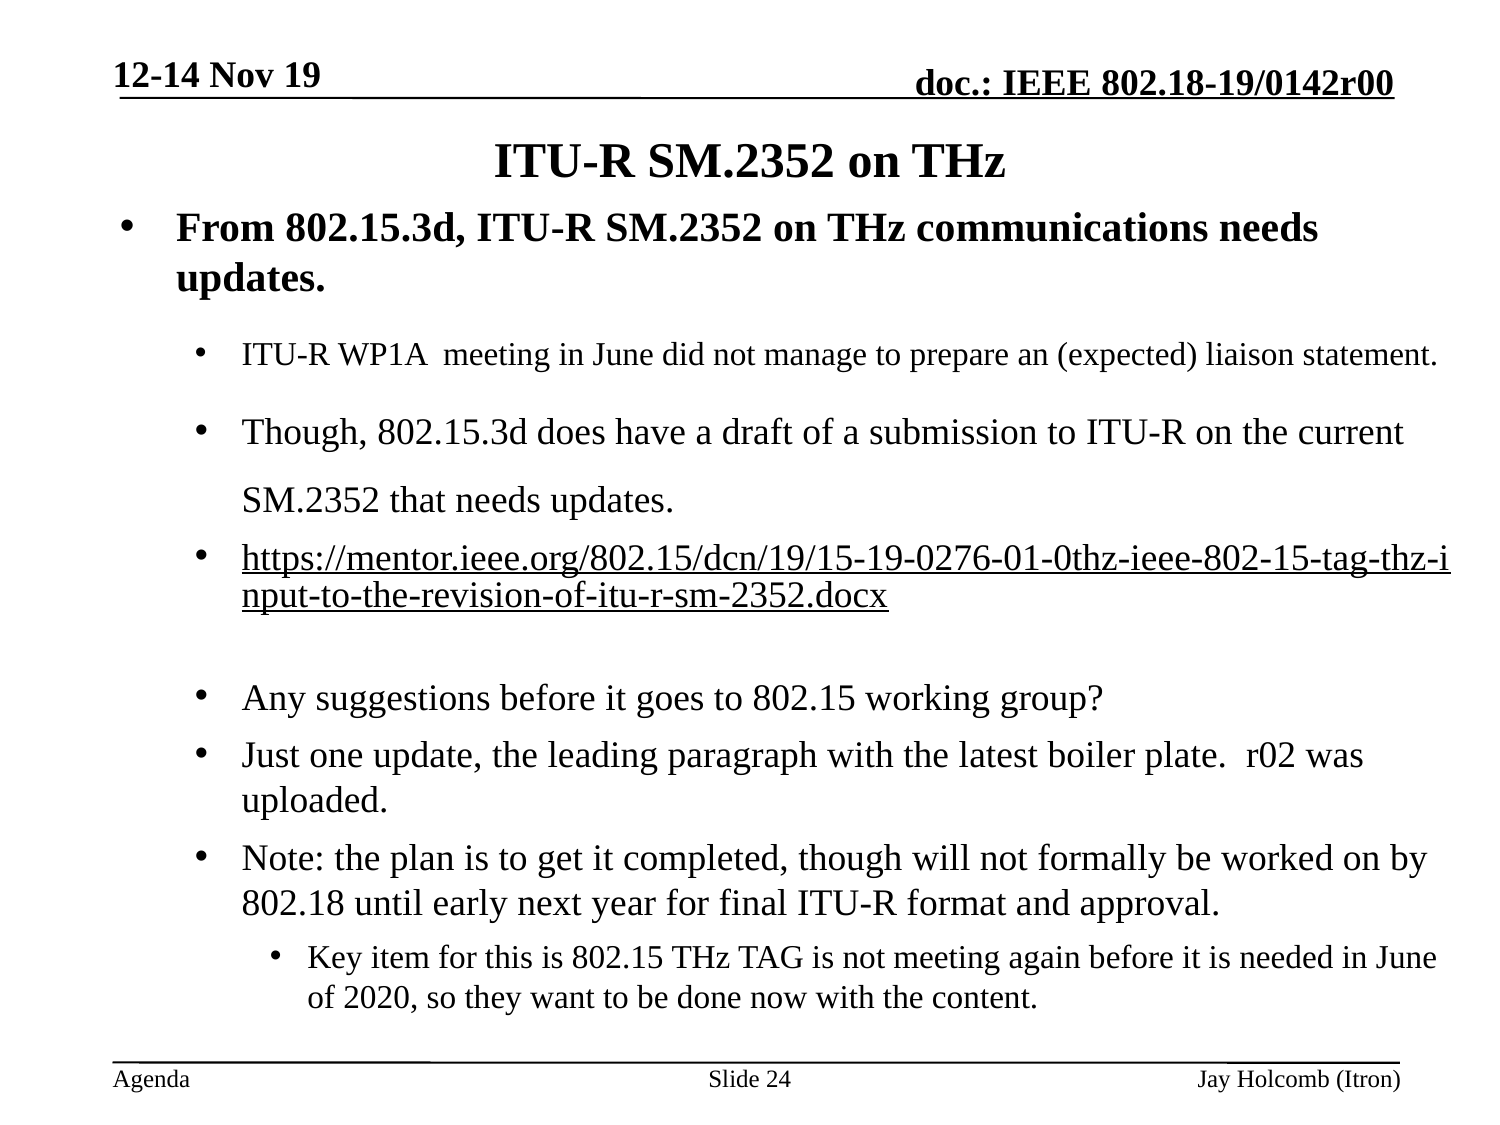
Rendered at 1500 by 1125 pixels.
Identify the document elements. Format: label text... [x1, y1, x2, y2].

slide_number Slide 24 [699, 1061, 800, 1123]
list From 802.15.3d, ITU-R SM.2352 on THz communications needs updates. ITU-R WP1A meeting in June did not manage to prepare an (expected) liaison statement. Though, 802.15.3d does have a draft of a submission to ITU-R on the current SM.2352 that needs updates. https://mentor.ieee.org/802.15/dcn/19/15-19-0276-01-0thz-ieee-802-15-tag-thz-input-to-the-revision-of-itu-r-sm-2352.docx Any suggestions before it goes to 802.15 working group? Just one update, the leading paragraph with the latest boiler plate. r02 was uploaded. Note: the plan is to get it completed, though will not formally be worked on by 802.18 until early next year for final ITU-R format and approval. Key item for this is 802.15 THz TAG is not meeting again before it is needed in June of 2020, so they want to be done now with the content. [104, 174, 1476, 1063]
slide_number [112, 49, 488, 95]
title ITU-R SM.2352 on THz [112, 100, 1388, 174]
footer Jay Holcomb (Itron) [878, 1061, 1402, 1093]
